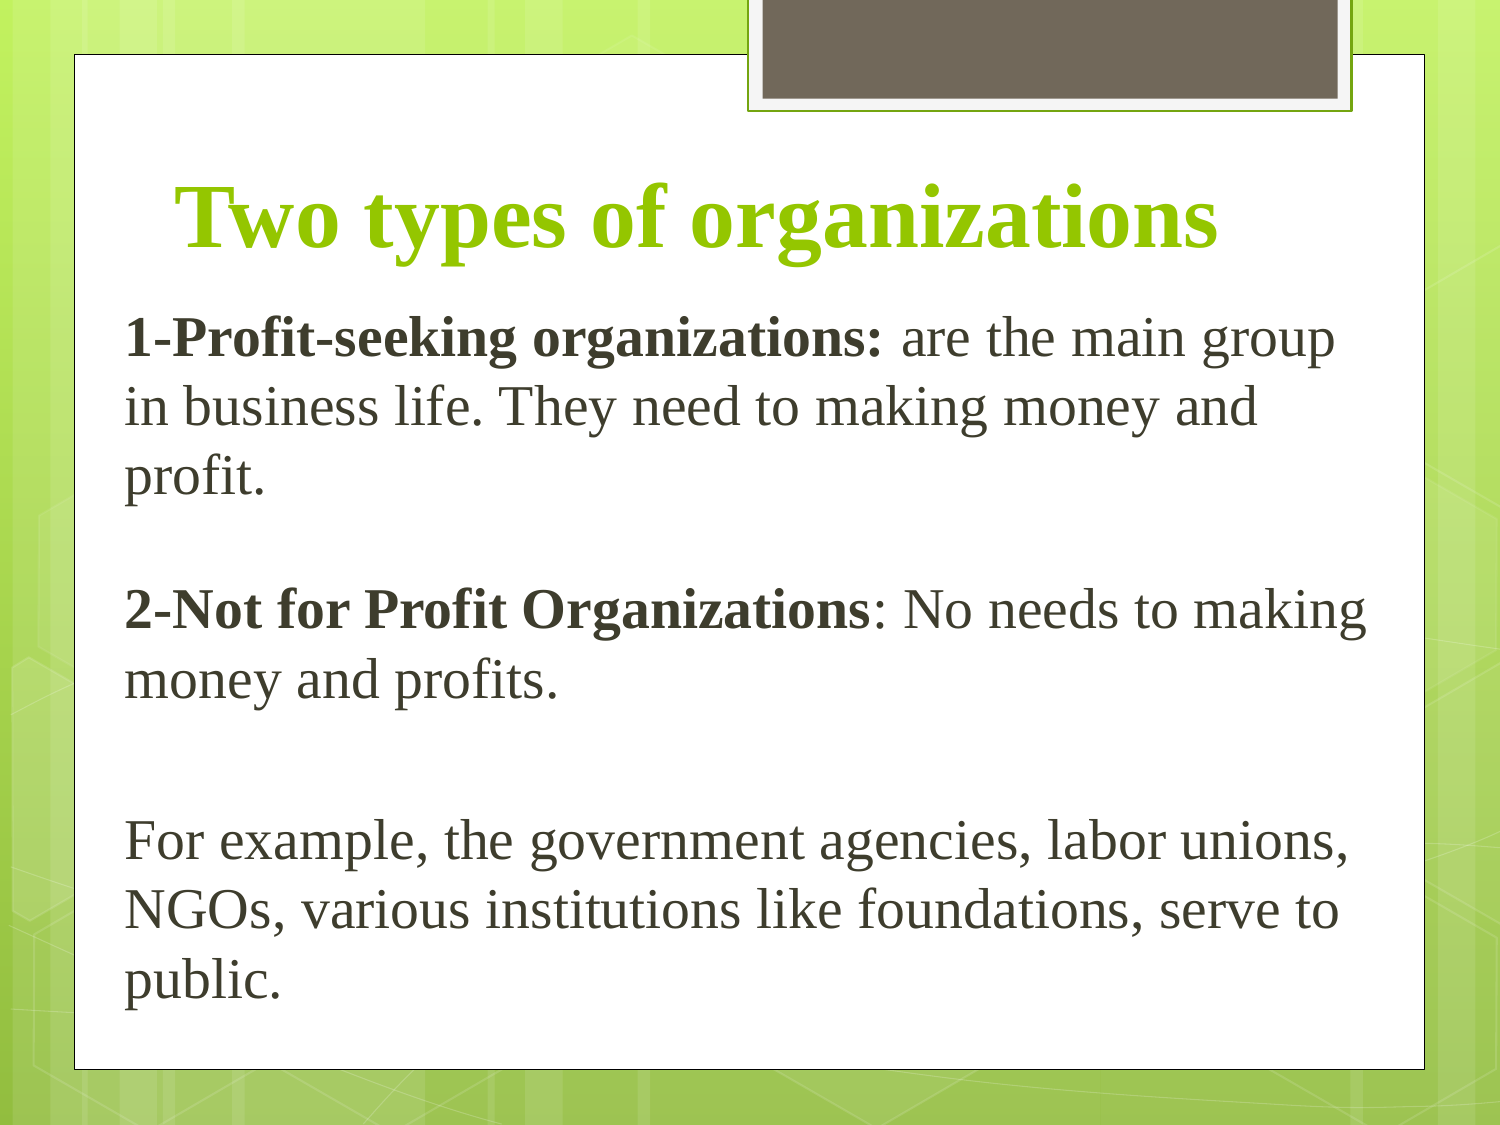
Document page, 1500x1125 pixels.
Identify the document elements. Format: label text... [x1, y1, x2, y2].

list 1-Profit-seeking organizations: are the main group in business life. They need to making money and profit. 2-Not for Profit Organizations: No needs to making money and profits. For example, the government agencies, labor unions, NGOs, various institutions like foundations, serve to public. [100, 290, 1400, 1024]
title Two types of organizations [159, 137, 1312, 274]
